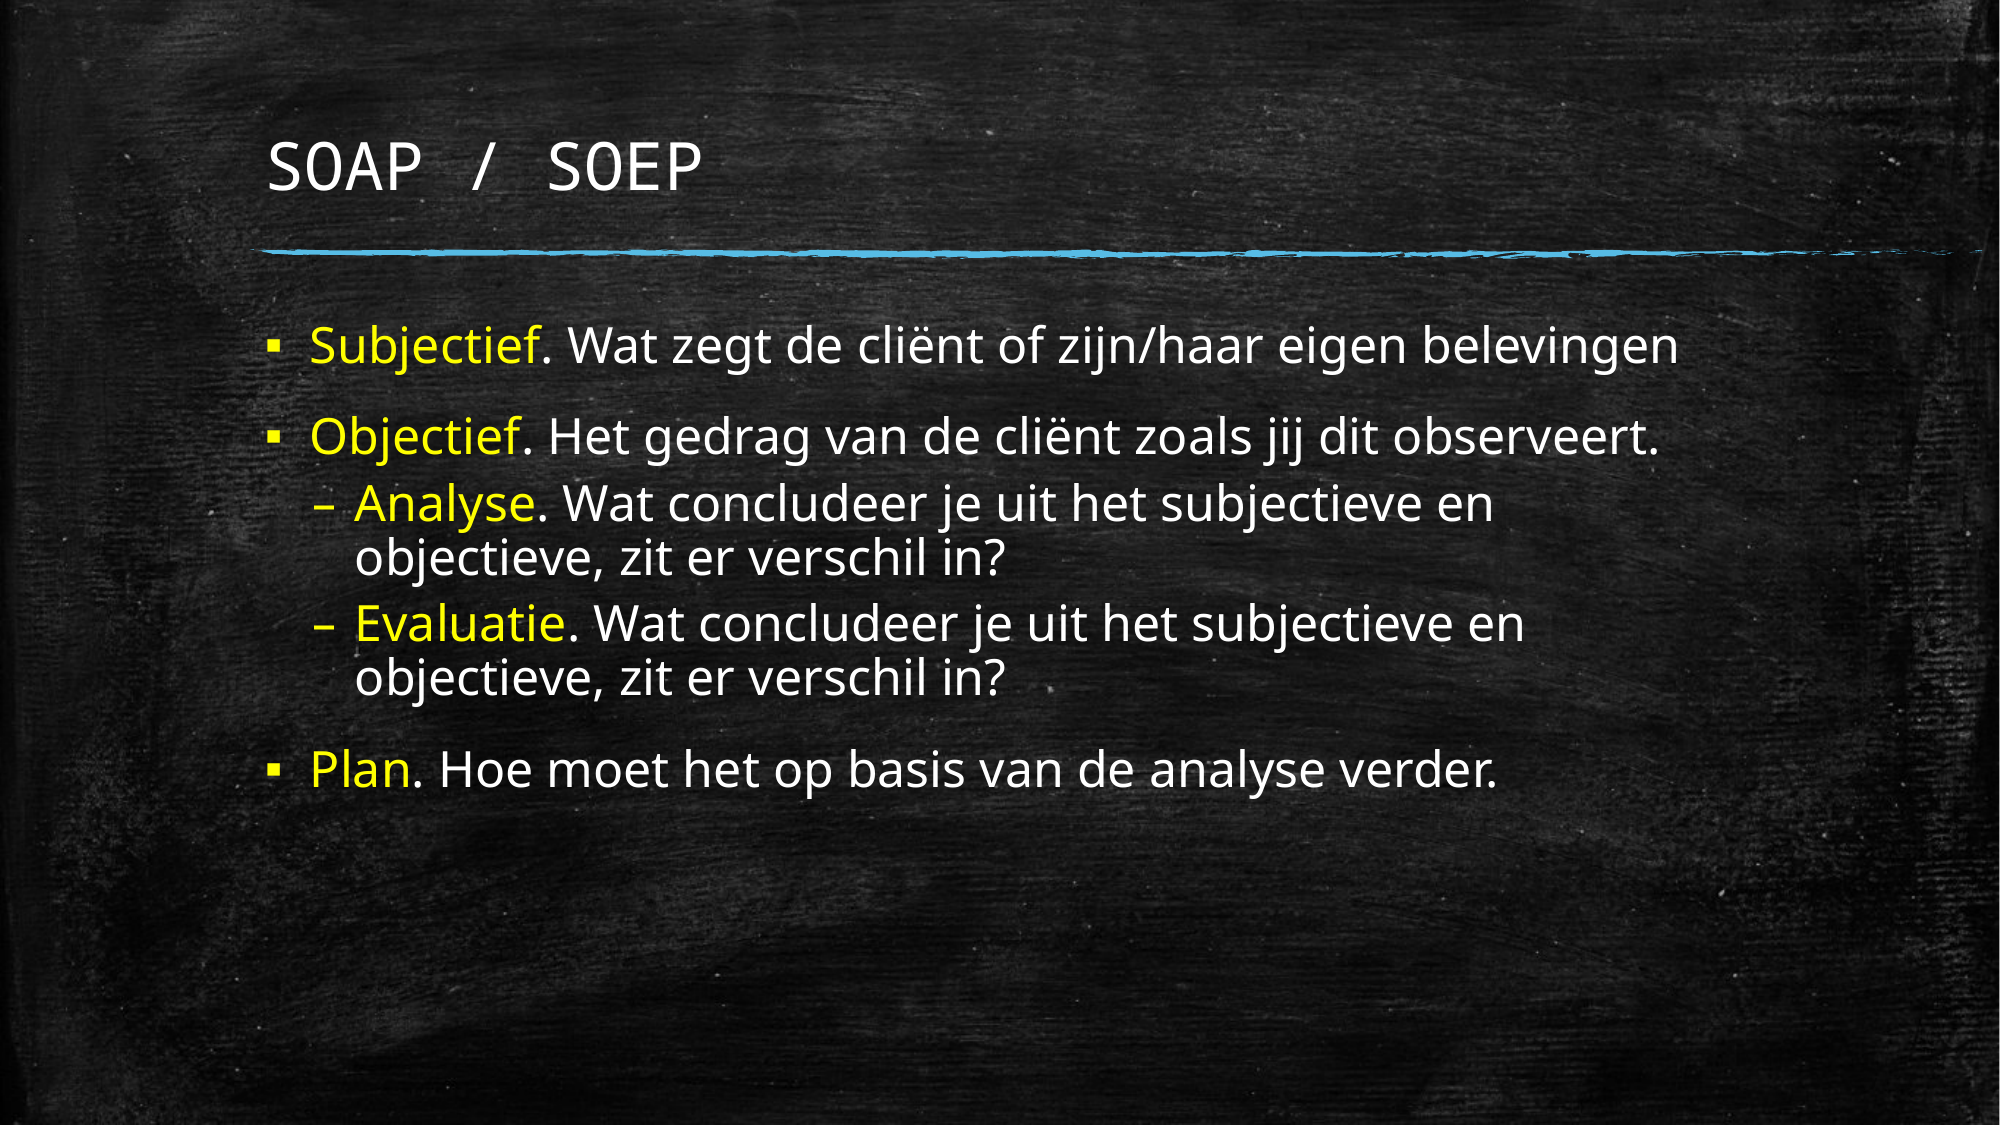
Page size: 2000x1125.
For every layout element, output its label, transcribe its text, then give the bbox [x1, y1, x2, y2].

list Subjectief. Wat zegt de cliënt of zijn/haar eigen belevingen Objectief. Het gedrag van de cliënt zoals jij dit observeert. Analyse. Wat concludeer je uit het subjectieve en objectieve, zit er verschil in? Evaluatie. Wat concludeer je uit het subjectieve en objectieve, zit er verschil in? Plan. Hoe moet het op basis van de analyse verder. [249, 312, 1750, 1013]
title SOAP / SOEP [249, 45, 1750, 213]
